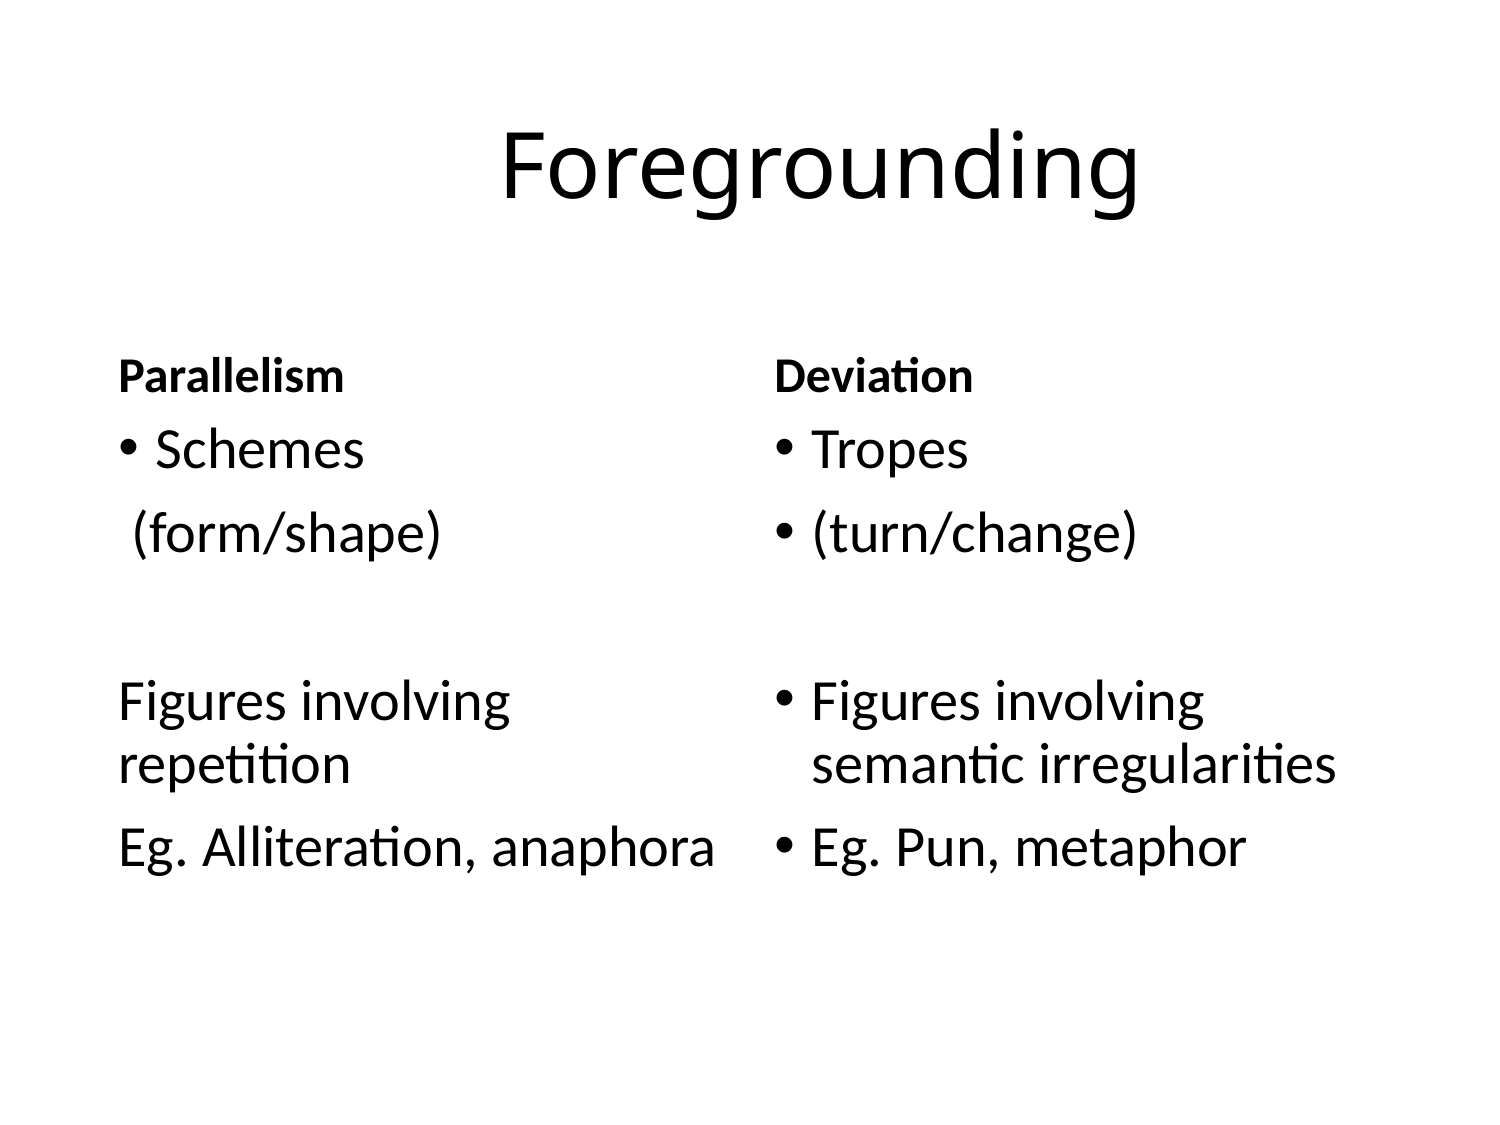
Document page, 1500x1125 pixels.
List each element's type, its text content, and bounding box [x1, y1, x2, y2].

list Schemes (form/shape) Figures involving repetition Eg. Alliteration, anaphora [103, 410, 738, 1016]
list Deviation [759, 275, 1398, 410]
list Tropes (turn/change) Figures involving semantic irregularities Eg. Pun, metaphor [759, 410, 1398, 1016]
list Parallelism [103, 275, 738, 410]
title Foregrounding [103, 59, 1398, 278]
